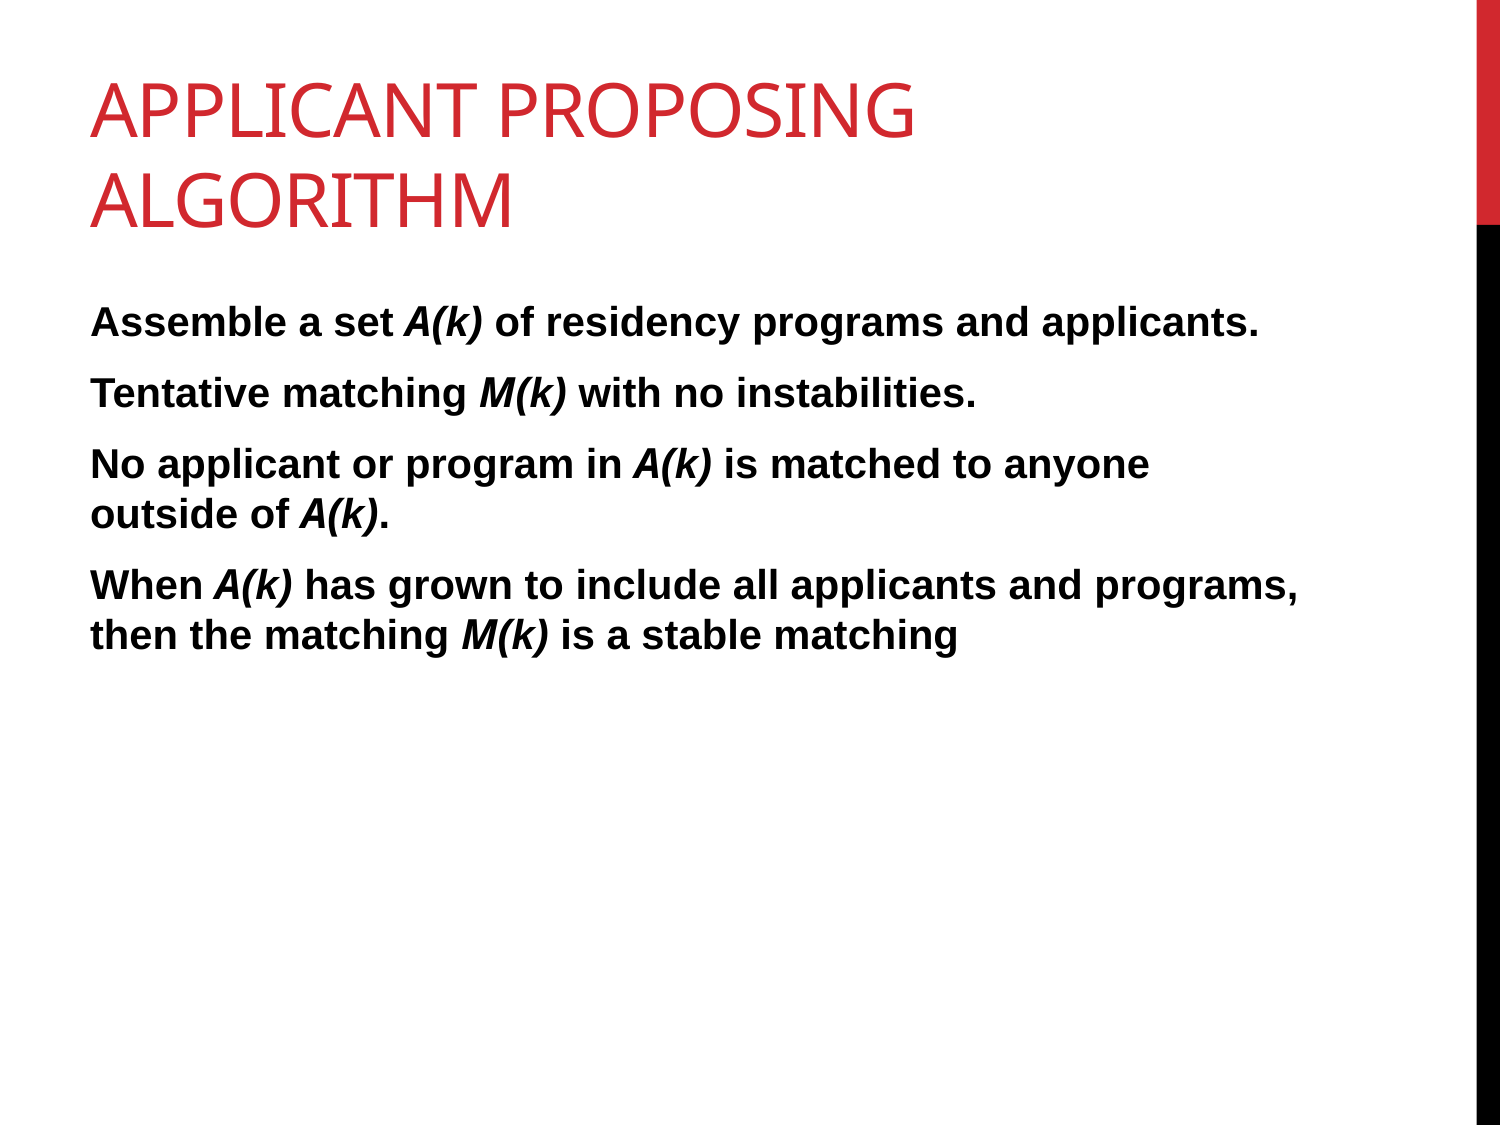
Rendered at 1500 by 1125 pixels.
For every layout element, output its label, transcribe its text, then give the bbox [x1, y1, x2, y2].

list Assemble a set A(k) of residency programs and applicants. Tentative matching M(k) with no instabilities. No applicant or program in A(k) is matched to anyone outside of A(k). When A(k) has grown to include all applicants and programs, then the matching M(k) is a stable matching [75, 287, 1325, 1005]
title Applicant Proposing Algorithm [75, 25, 1025, 250]
